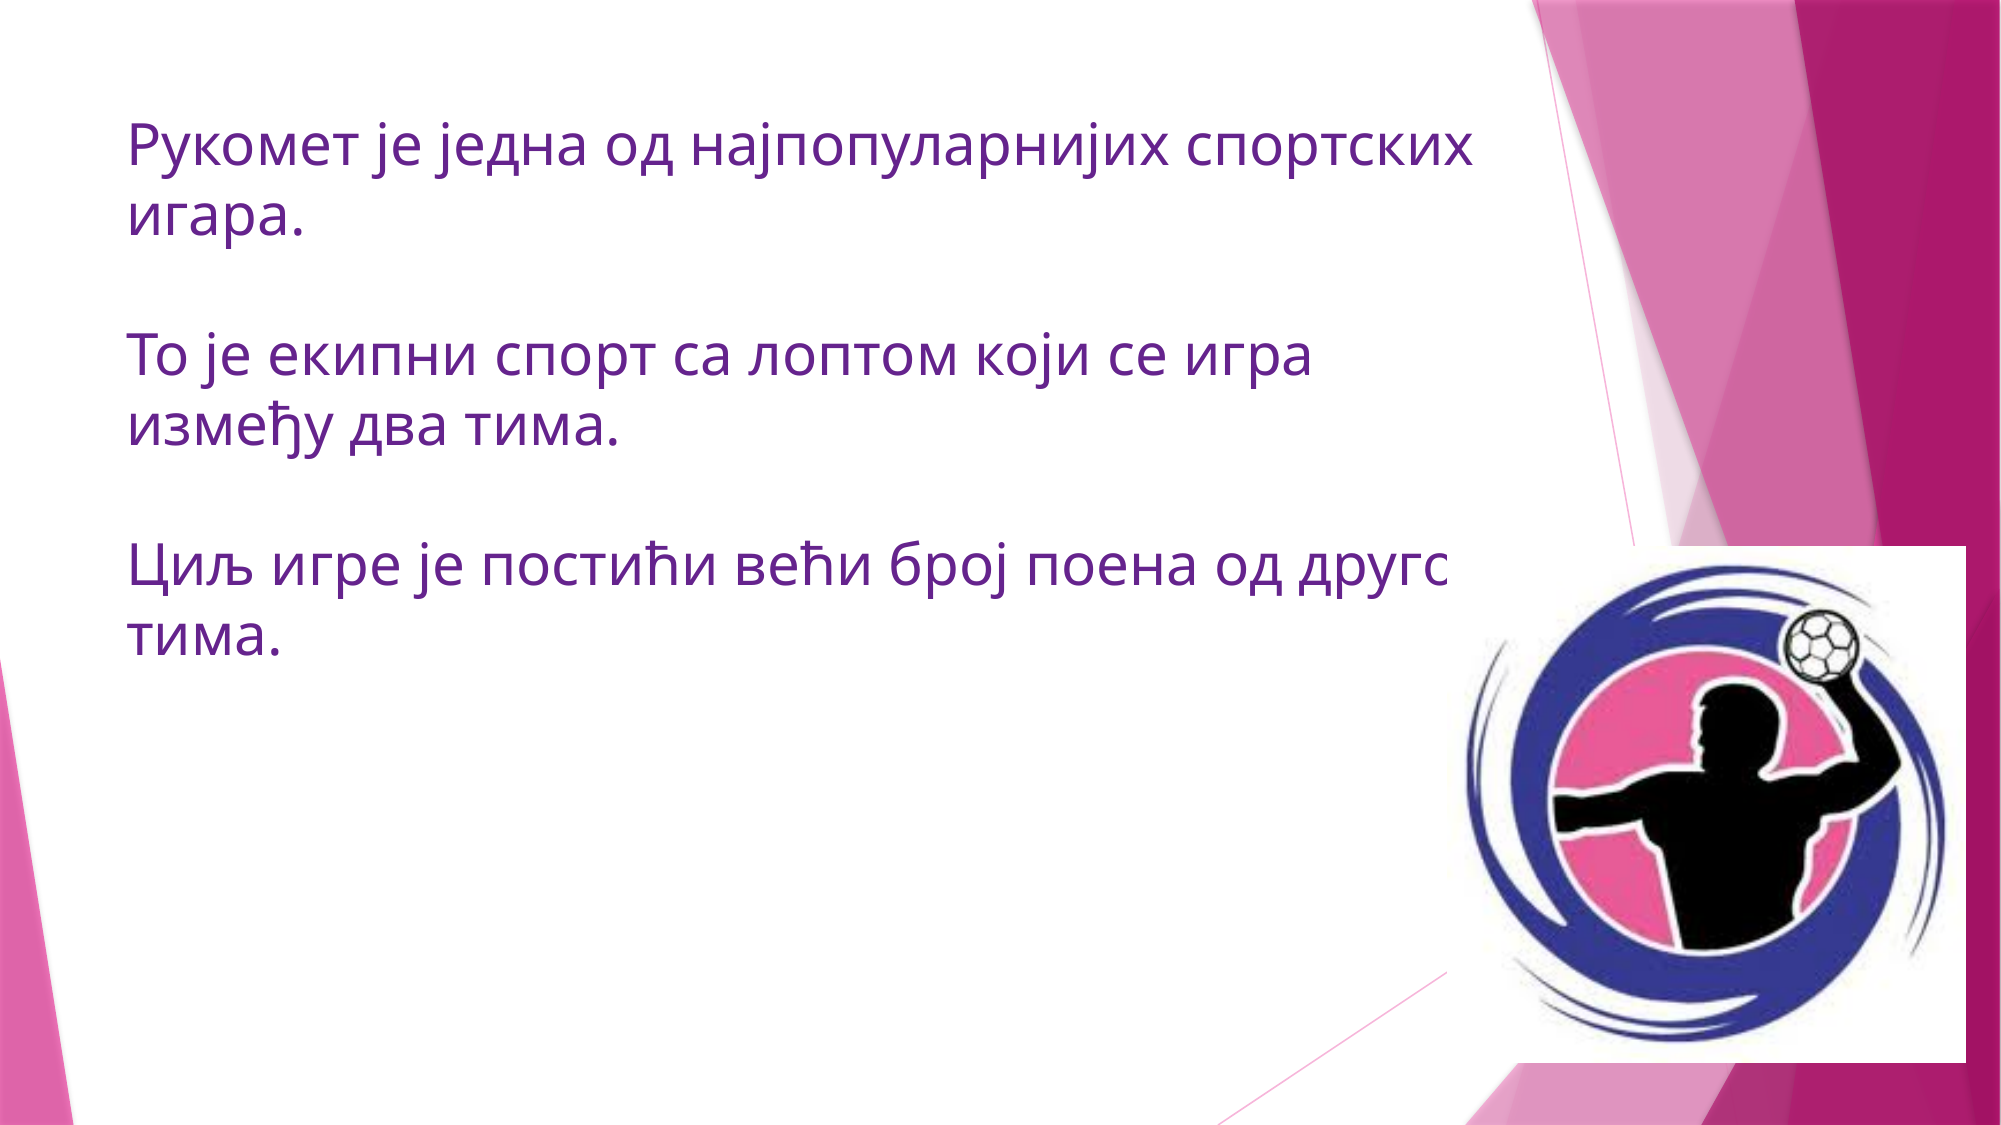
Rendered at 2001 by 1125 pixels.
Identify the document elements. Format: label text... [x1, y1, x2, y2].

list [1446, 546, 1966, 1063]
title Рукомет је једна од најпопуларнијих спортских игара. То је екипни спорт са лоптом који се игра између два тима. Циљ игре је постићи већи број поена од другог тима. [111, 99, 1522, 317]
